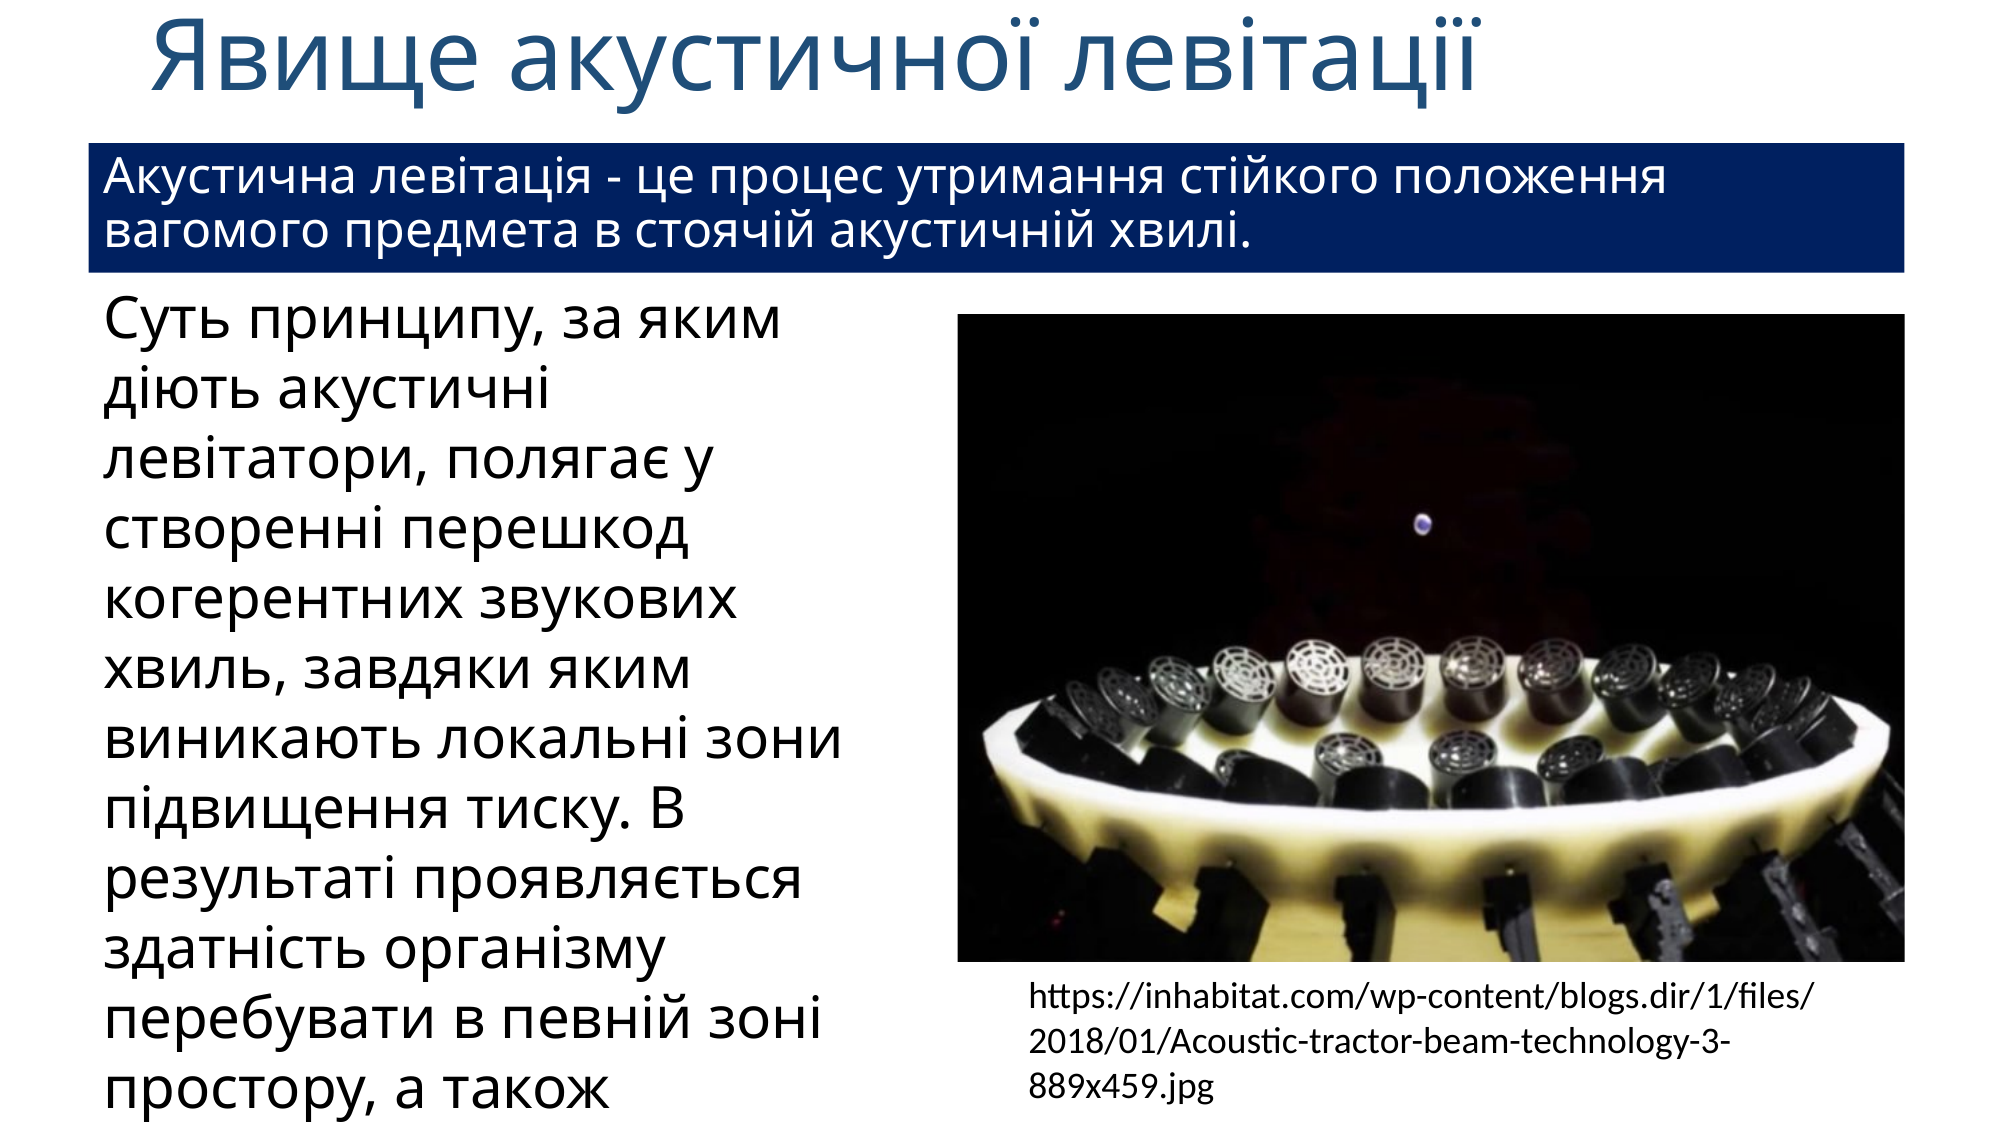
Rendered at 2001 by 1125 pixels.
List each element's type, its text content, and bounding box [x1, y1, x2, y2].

text_box Суть принципу, за яким діють акустичні левітатори, полягає у створенні перешкод когерентних звукових хвиль, завдяки яким виникають локальні зони підвищення тиску. В результаті проявляється здатність організму перебувати в певній зоні простору, а також рухатися. [88, 272, 889, 1125]
list Акустична левітація - це процес утримання стійкого положення вагомого предмета в стоячій акустичній хвилі. [88, 143, 1905, 273]
picture [957, 314, 1905, 965]
text_box https://inhabitat.com/wp-content/blogs.dir/1/files/2018/01/Acoustic-tractor-beam-technology-3-889x459.jpg [1013, 965, 1859, 1114]
title Явище акустичної левітації [134, 0, 1860, 143]
